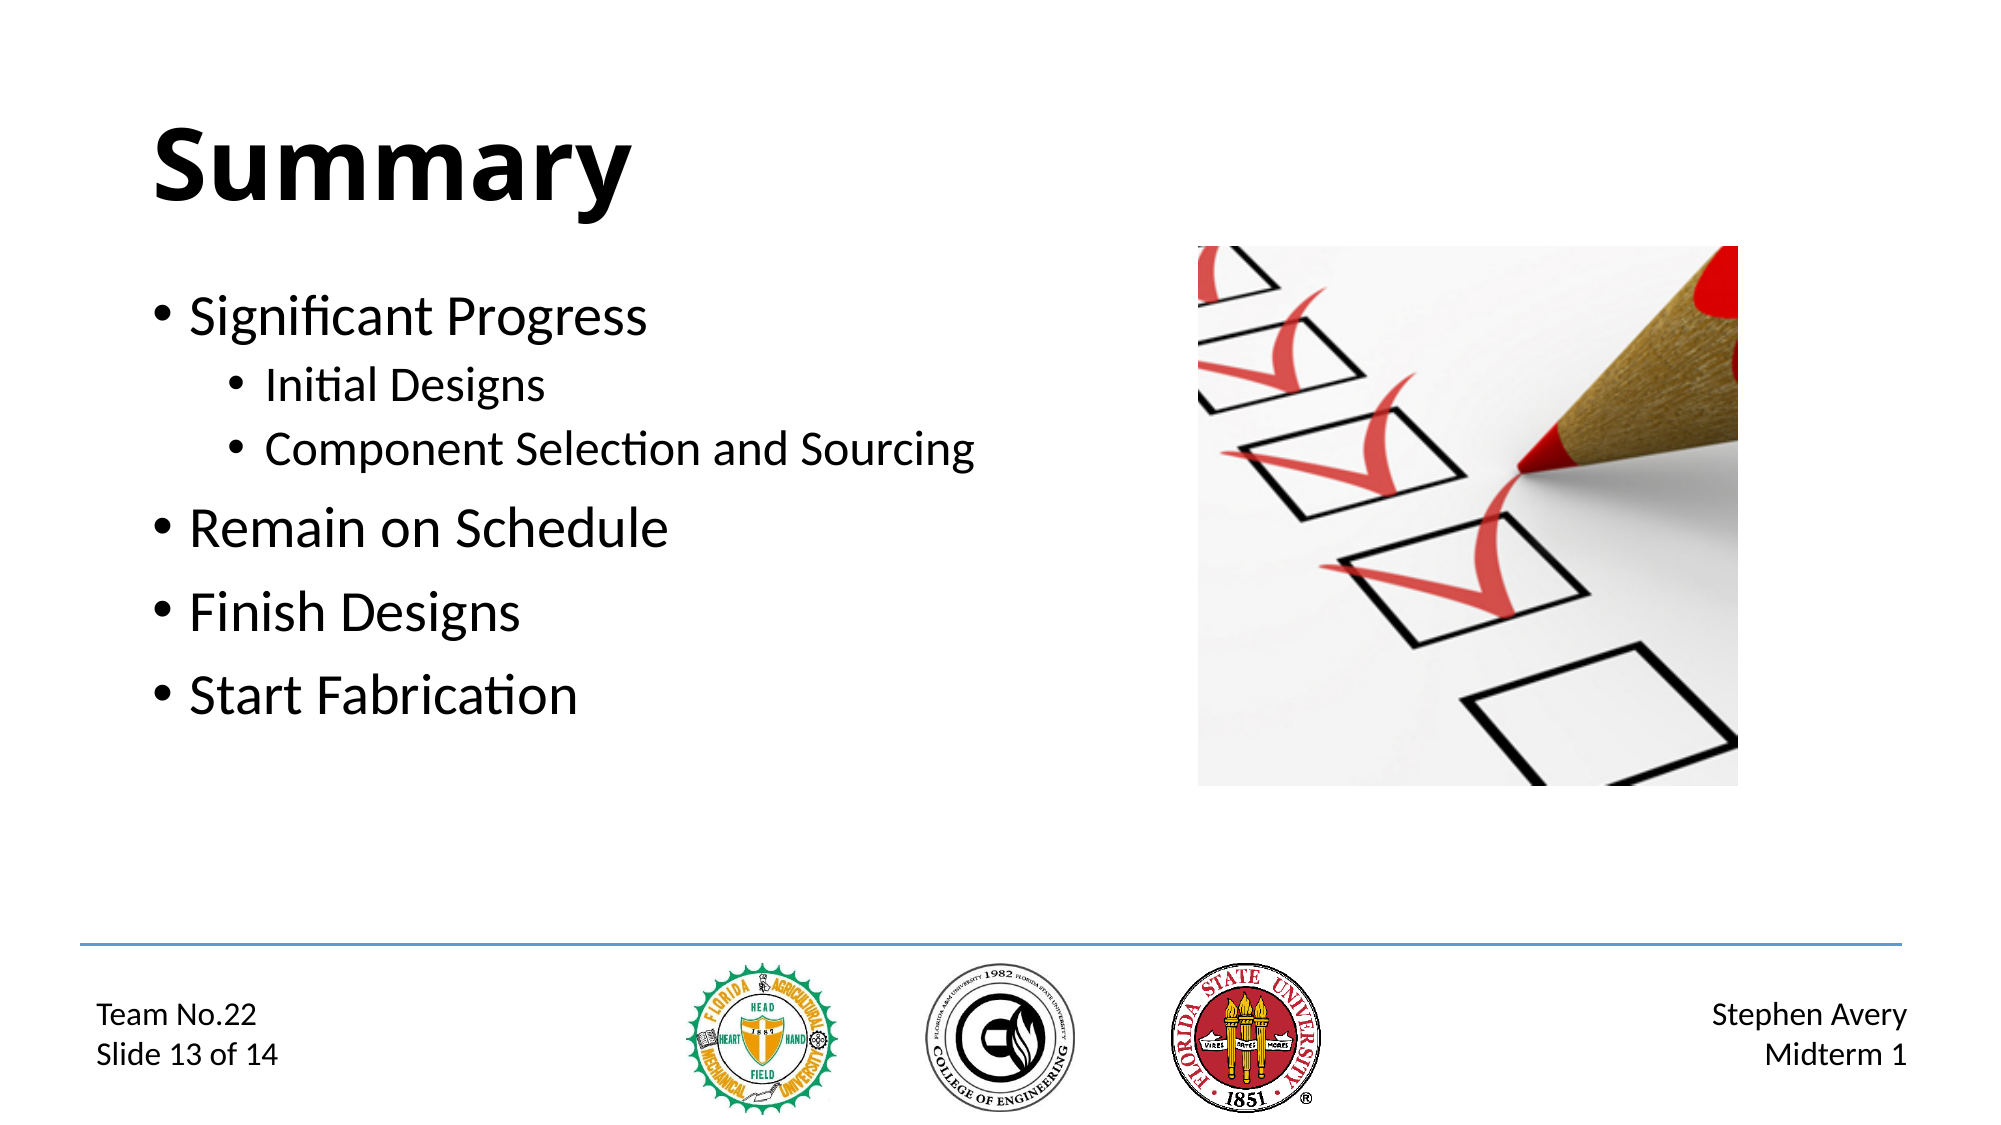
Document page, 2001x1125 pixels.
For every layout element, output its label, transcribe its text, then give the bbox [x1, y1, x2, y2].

title Summary [137, 59, 1863, 278]
picture [925, 963, 1075, 1112]
list Significant Progress Initial Designs Component Selection and Sourcing Remain on Schedule Finish Designs Start Fabrication [137, 277, 1854, 831]
text_box Team No.22 Slide 13 of 14 [81, 984, 294, 1110]
picture [1198, 246, 1738, 786]
picture [686, 963, 838, 1115]
text_box Stephen Avery Midterm 1 [1697, 984, 1923, 1110]
picture [1169, 961, 1322, 1114]
